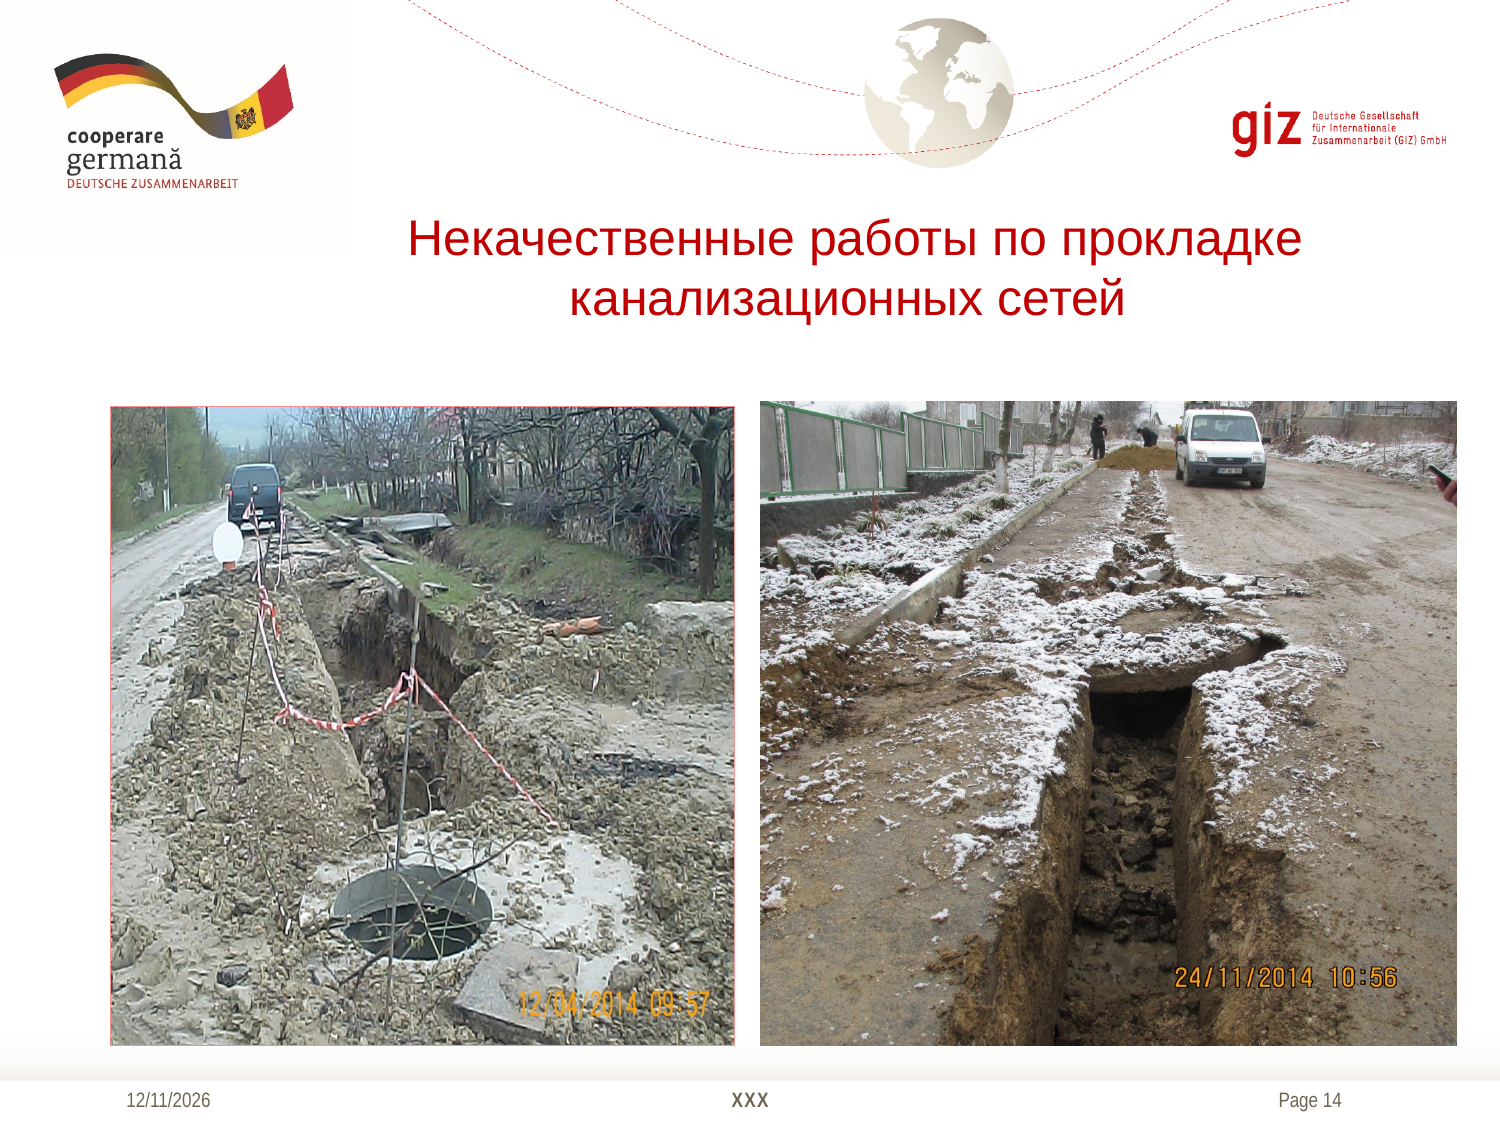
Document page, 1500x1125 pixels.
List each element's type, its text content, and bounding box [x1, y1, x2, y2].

title Некачественные работы по прокладке канализационных сетей [217, 197, 1494, 385]
picture [0, 0, 1500, 256]
footer XXX [469, 1079, 1031, 1121]
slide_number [111, 1079, 325, 1121]
picture [0, 401, 1500, 1081]
